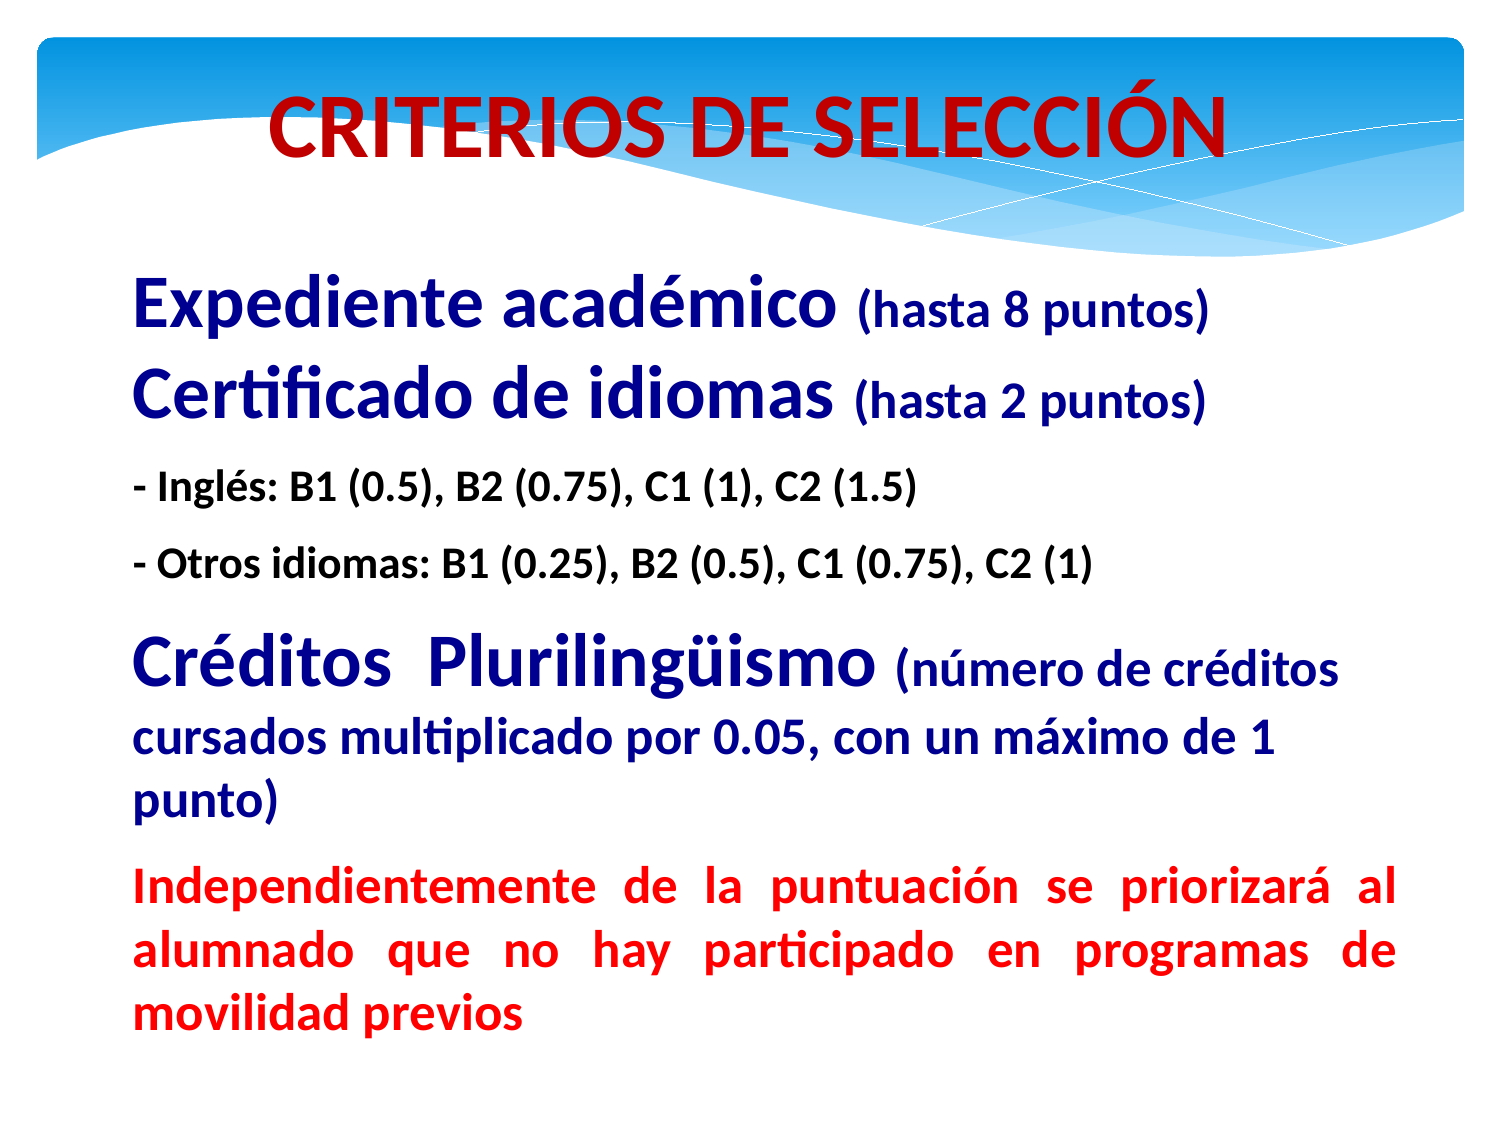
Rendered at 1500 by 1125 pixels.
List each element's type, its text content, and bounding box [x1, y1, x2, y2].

text_box Expediente académico (hasta 8 puntos) Certificado de idiomas (hasta 2 puntos) - Inglés: B1 (0.5), B2 (0.75), C1 (1), C2 (1.5) - Otros idiomas: B1 (0.25), B2 (0.5), C1 (0.75), C2 (1) Créditos Plurilingüismo (número de créditos cursados multiplicado por 0.05, con un máximo de 1 punto) Independientemente de la puntuación se priorizará al alumnado que no hay participado en programas de movilidad previos [117, 498, 1415, 959]
text_box [42, 214, 1393, 1002]
text_box CRITERIOS DE SELECCIÓN [74, 26, 1425, 215]
